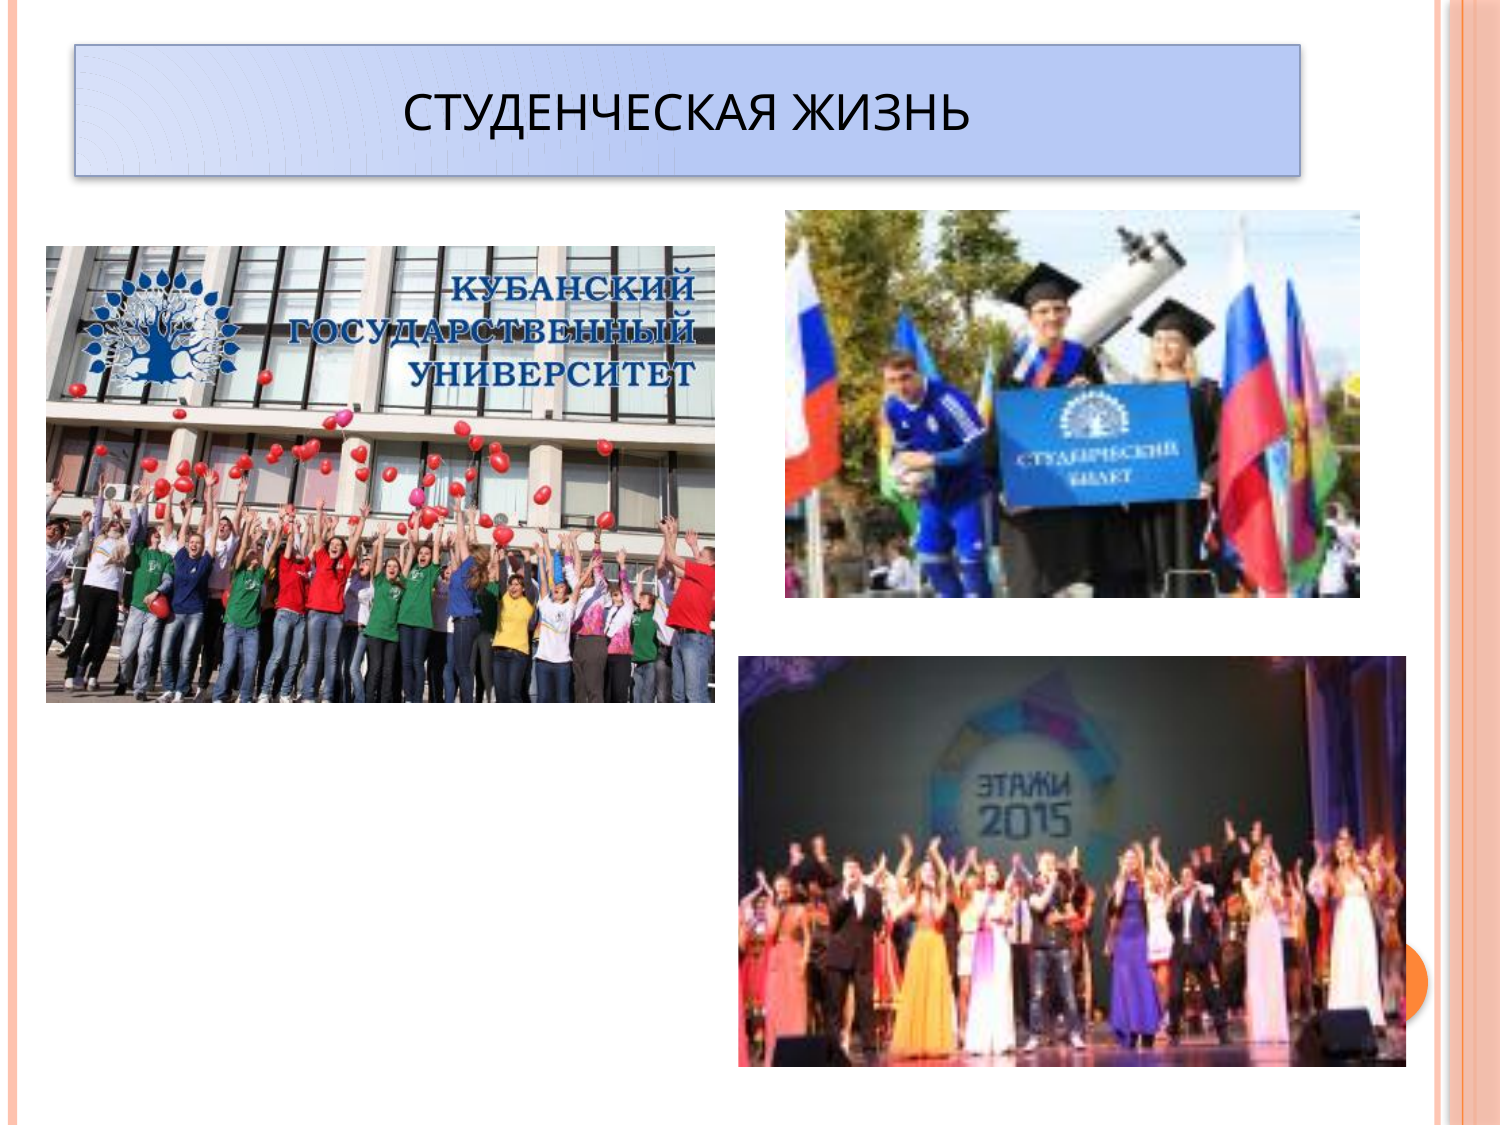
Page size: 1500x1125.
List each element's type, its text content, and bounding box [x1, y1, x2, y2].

picture [737, 655, 1407, 1067]
picture [46, 245, 716, 704]
title СТУДЕНЧЕСКАЯ ЖИЗНЬ [74, 44, 1301, 177]
picture [784, 210, 1360, 599]
